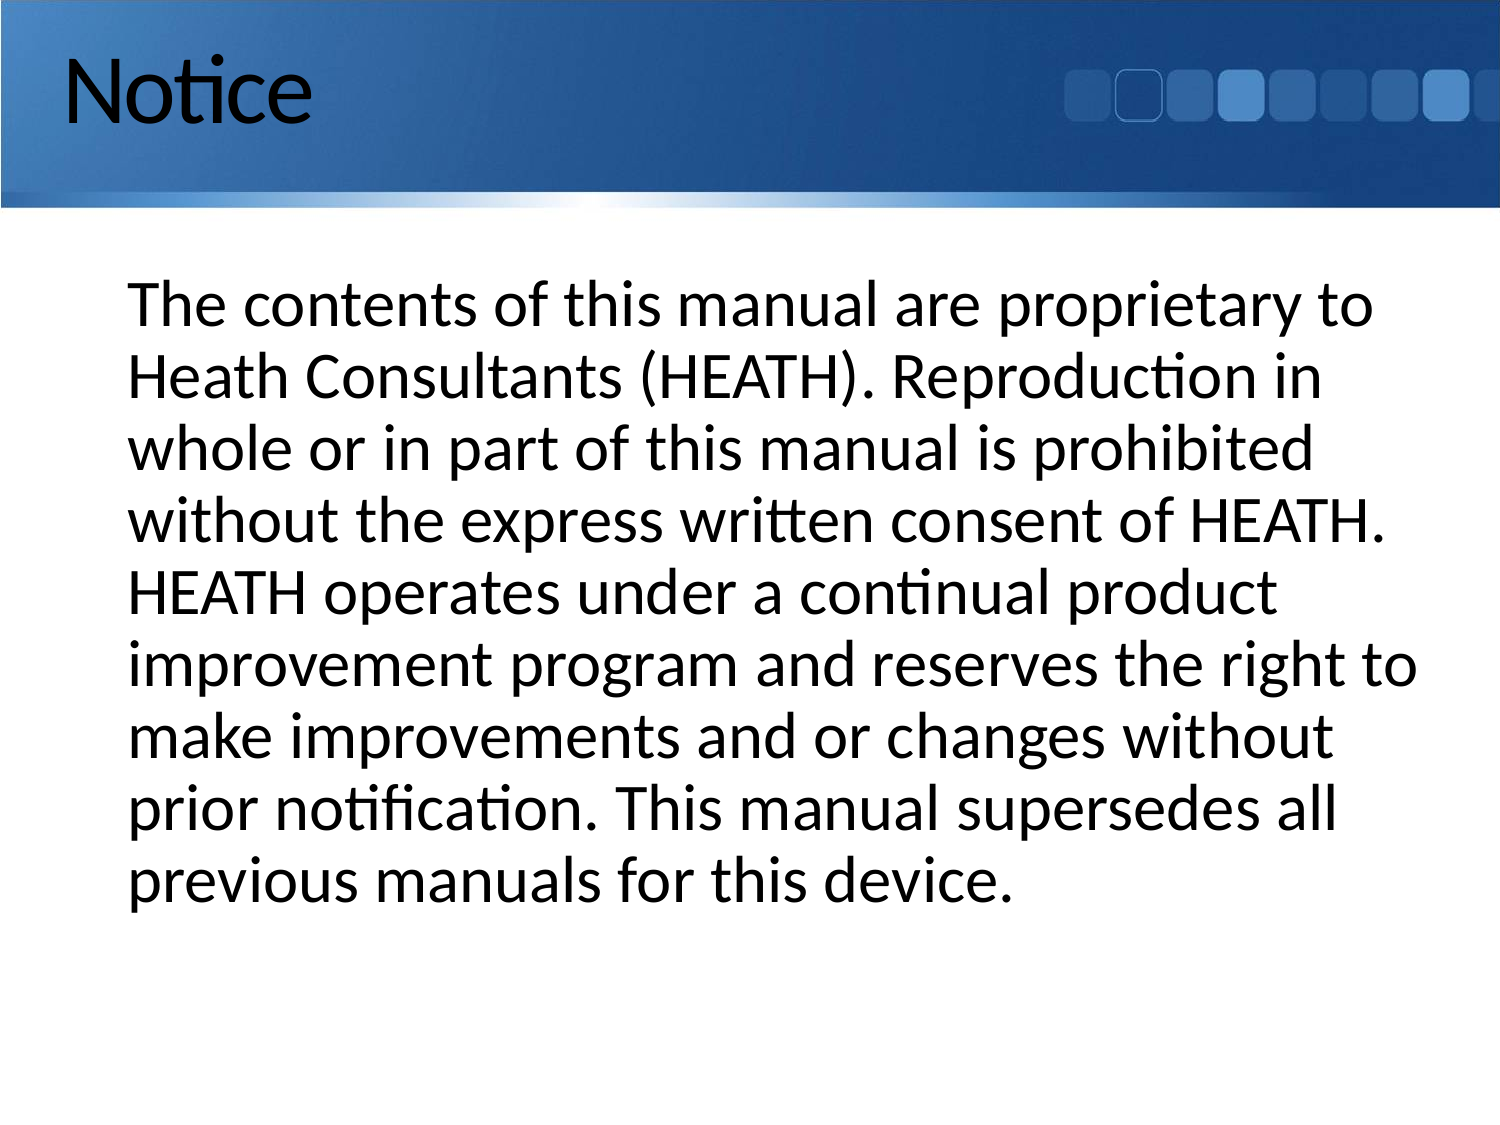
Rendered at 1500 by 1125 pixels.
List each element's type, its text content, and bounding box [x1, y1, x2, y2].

picture [0, 0, 1500, 1125]
title Notice [62, 37, 1438, 147]
list The contents of this manual are proprietary to Heath Consultants (HEATH). Reproduction in whole or in part of this manual is prohibited without the express written consent of HEATH. HEATH operates under a continual product improvement program and reserves the right to make improvements and or changes without prior notification. This manual supersedes all previous manuals for this device. [62, 269, 1438, 1013]
